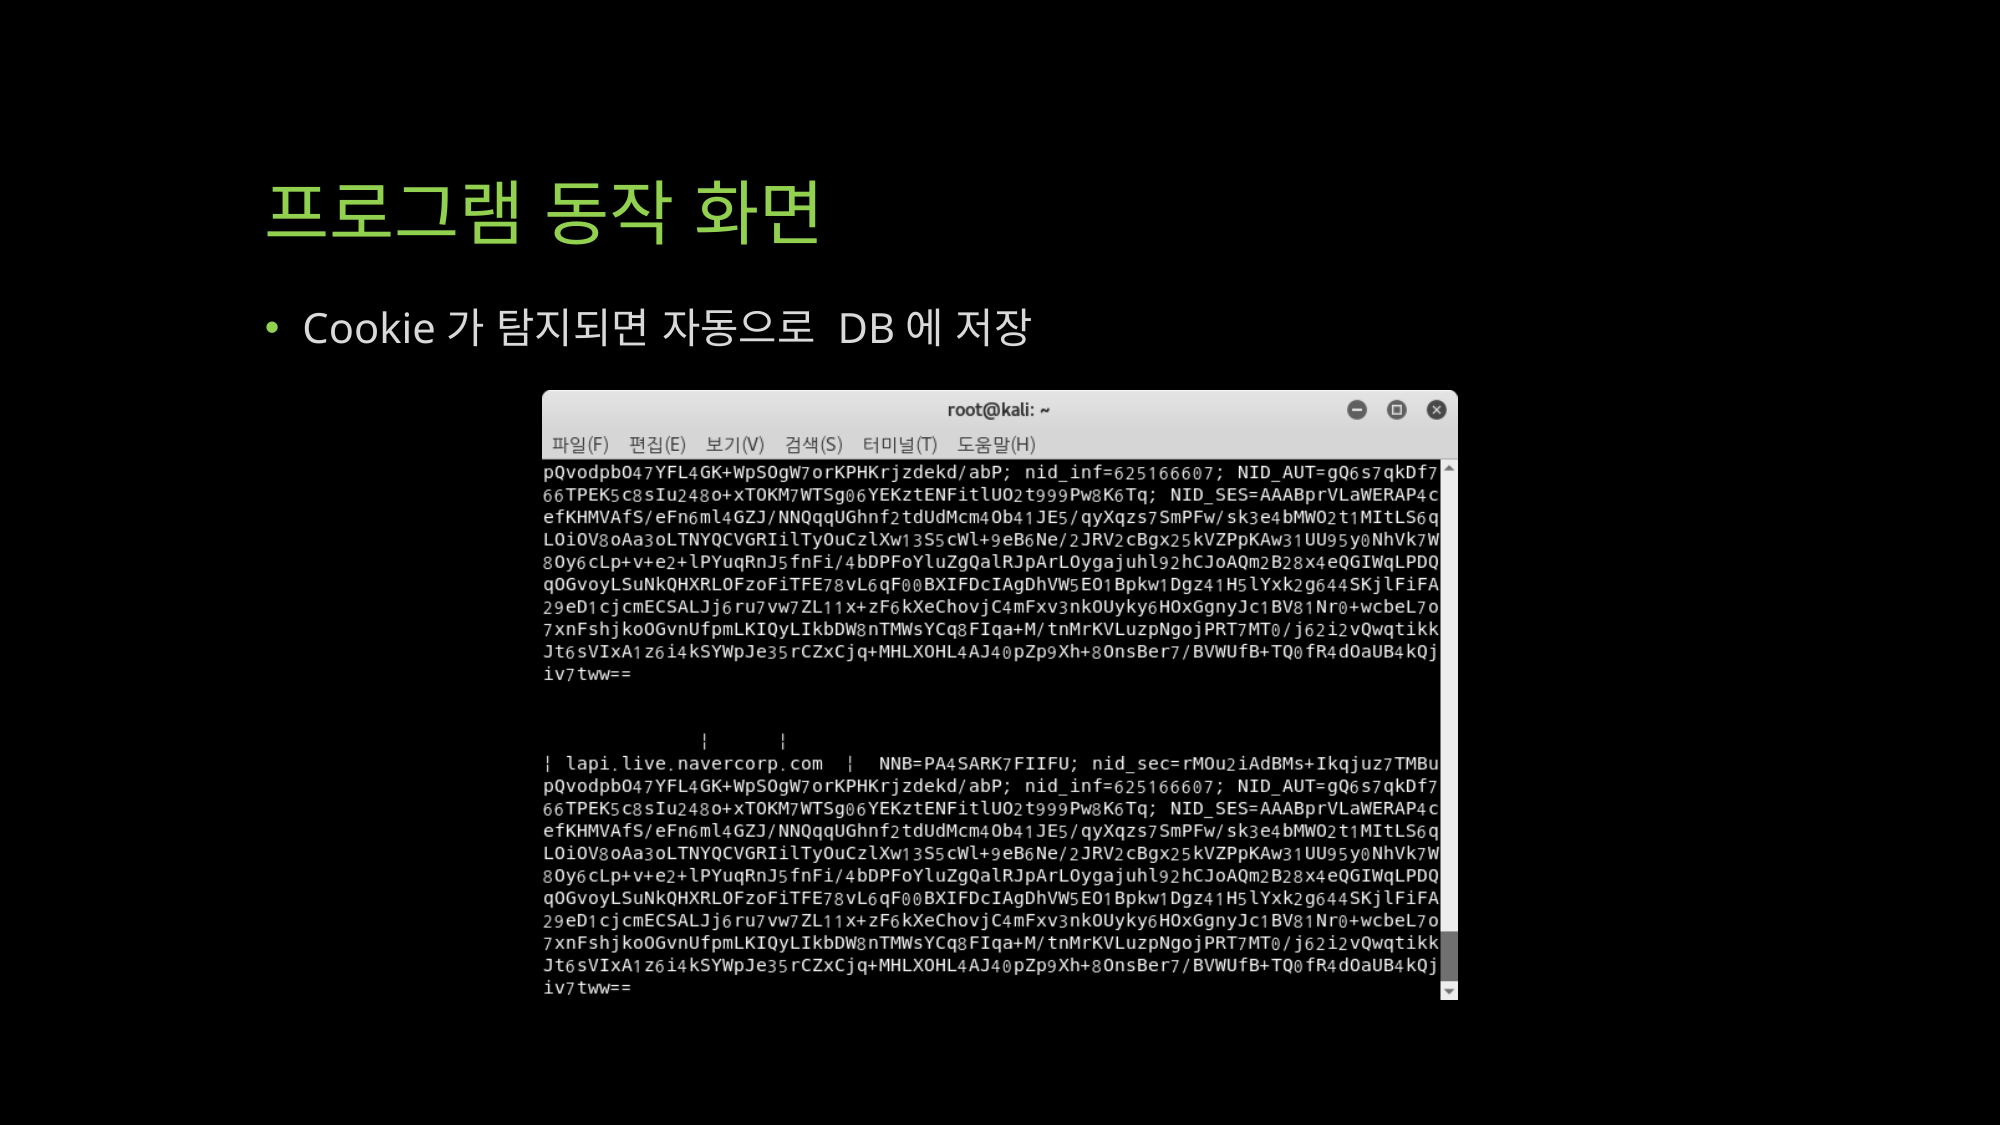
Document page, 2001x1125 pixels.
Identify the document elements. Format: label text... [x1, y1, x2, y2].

list Cookie가 탐지되면 자동으로 DB에 저장 [249, 299, 1750, 1000]
title 프로그램 동작 화면 [249, 75, 1750, 263]
picture [542, 390, 1458, 1000]
